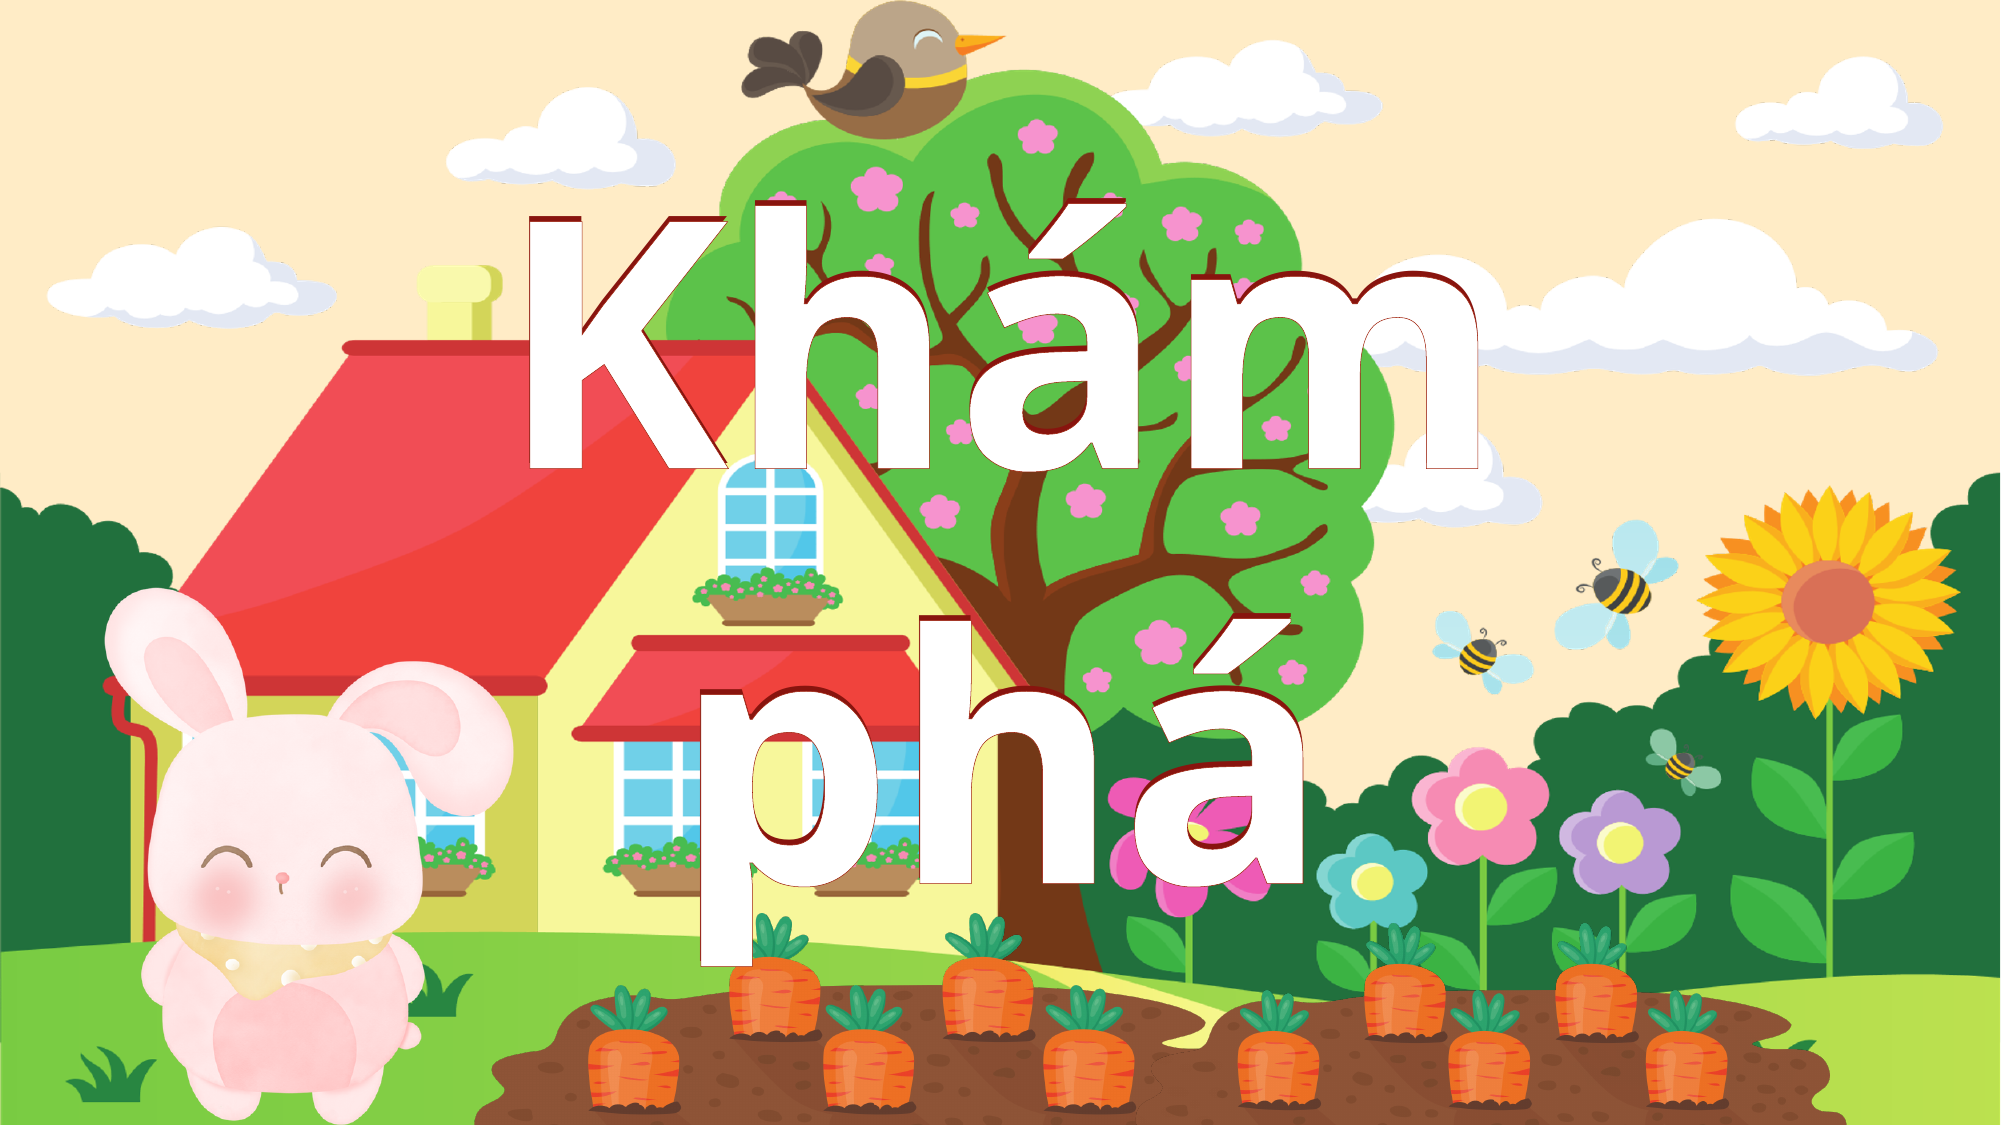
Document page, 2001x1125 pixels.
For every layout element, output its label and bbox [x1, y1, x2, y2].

text_box [153, 110, 1850, 550]
picture [0, 0, 2001, 1125]
